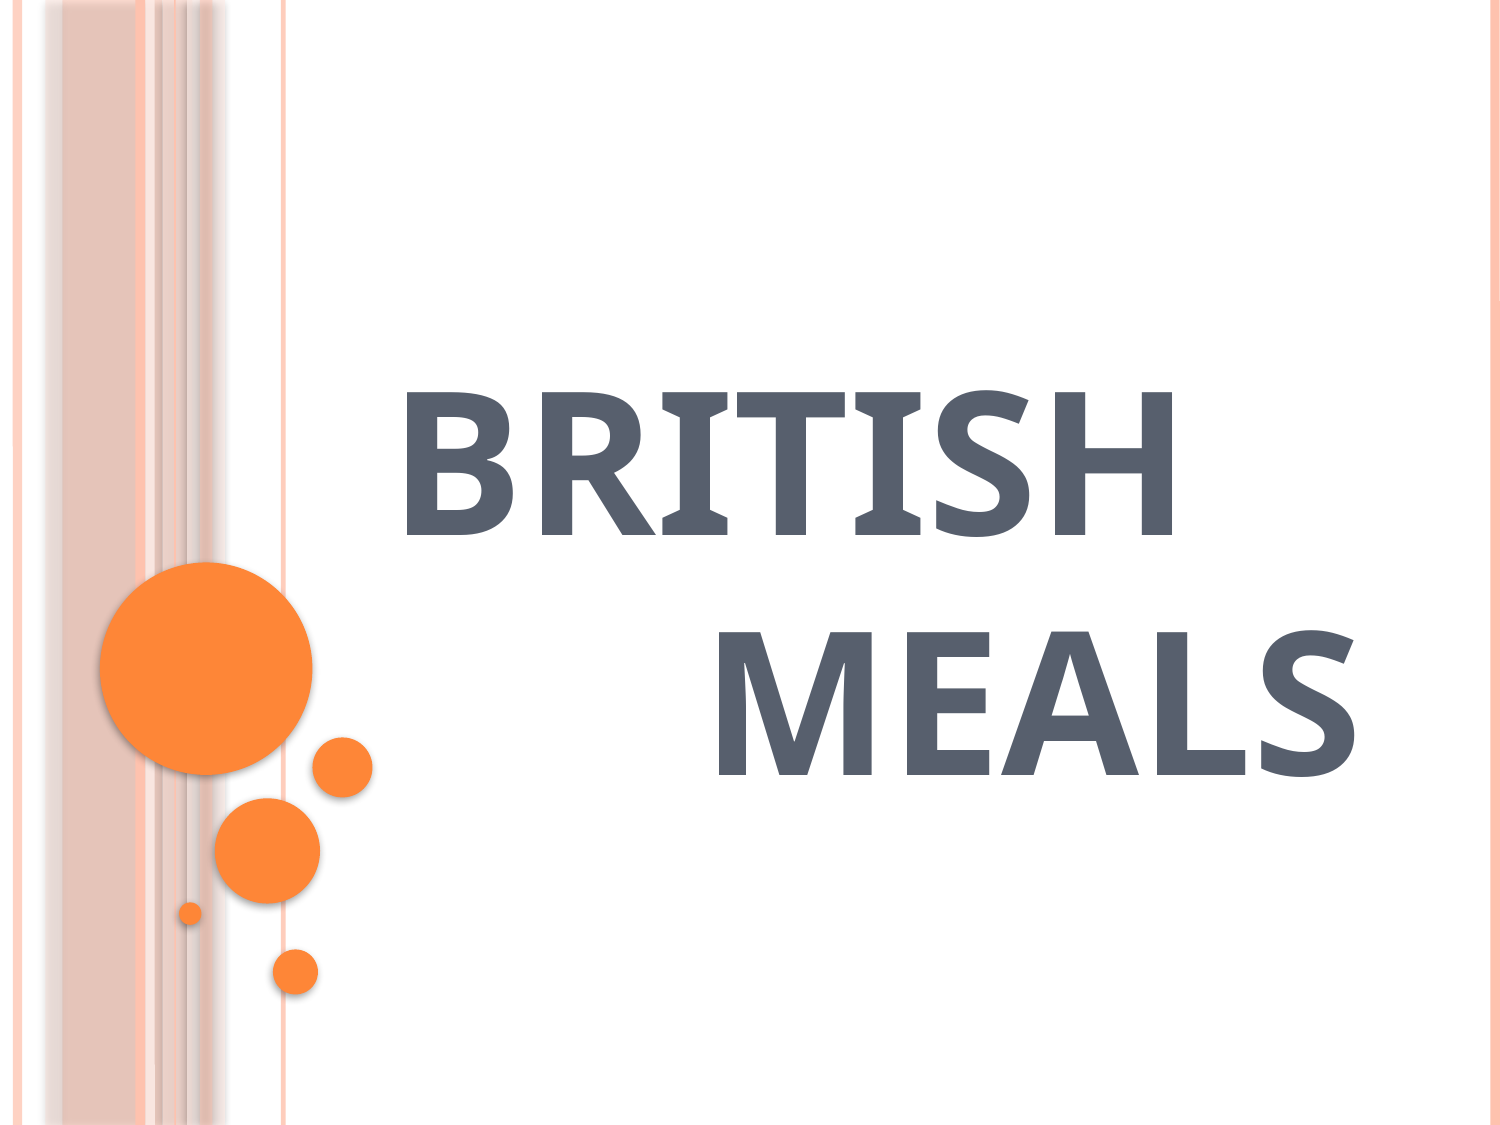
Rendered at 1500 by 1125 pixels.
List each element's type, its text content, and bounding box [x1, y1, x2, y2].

title British meals [375, 512, 1388, 824]
